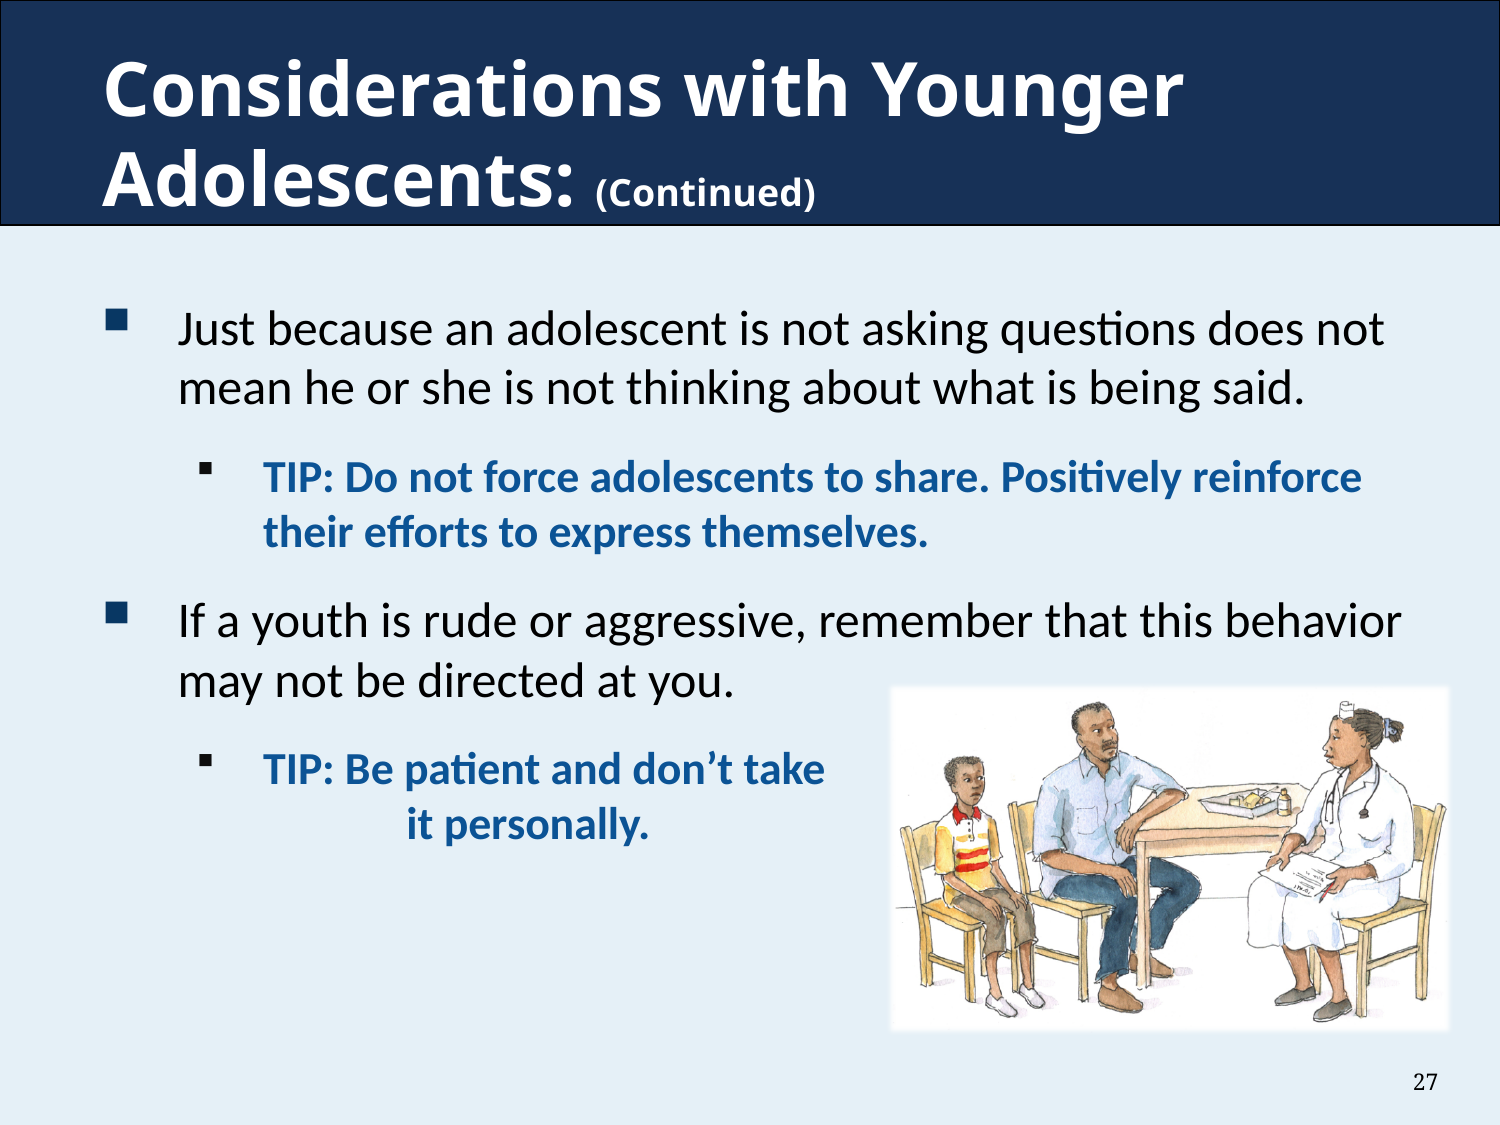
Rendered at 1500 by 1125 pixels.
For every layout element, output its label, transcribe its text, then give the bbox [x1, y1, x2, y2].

slide_number 27 [1362, 1053, 1454, 1114]
picture [885, 681, 1454, 1036]
title Considerations with Younger Adolescents: (Continued) [87, 26, 1500, 236]
list Just because an adolescent is not asking questions does not mean he or she is not thinking about what is being said. TIP: Do not force adolescents to share. Positively reinforce their efforts to express themselves. If a youth is rude or aggressive, remember that this behavior may not be directed at you. TIP: Be patient and don’t take it personally. [87, 287, 1438, 1054]
